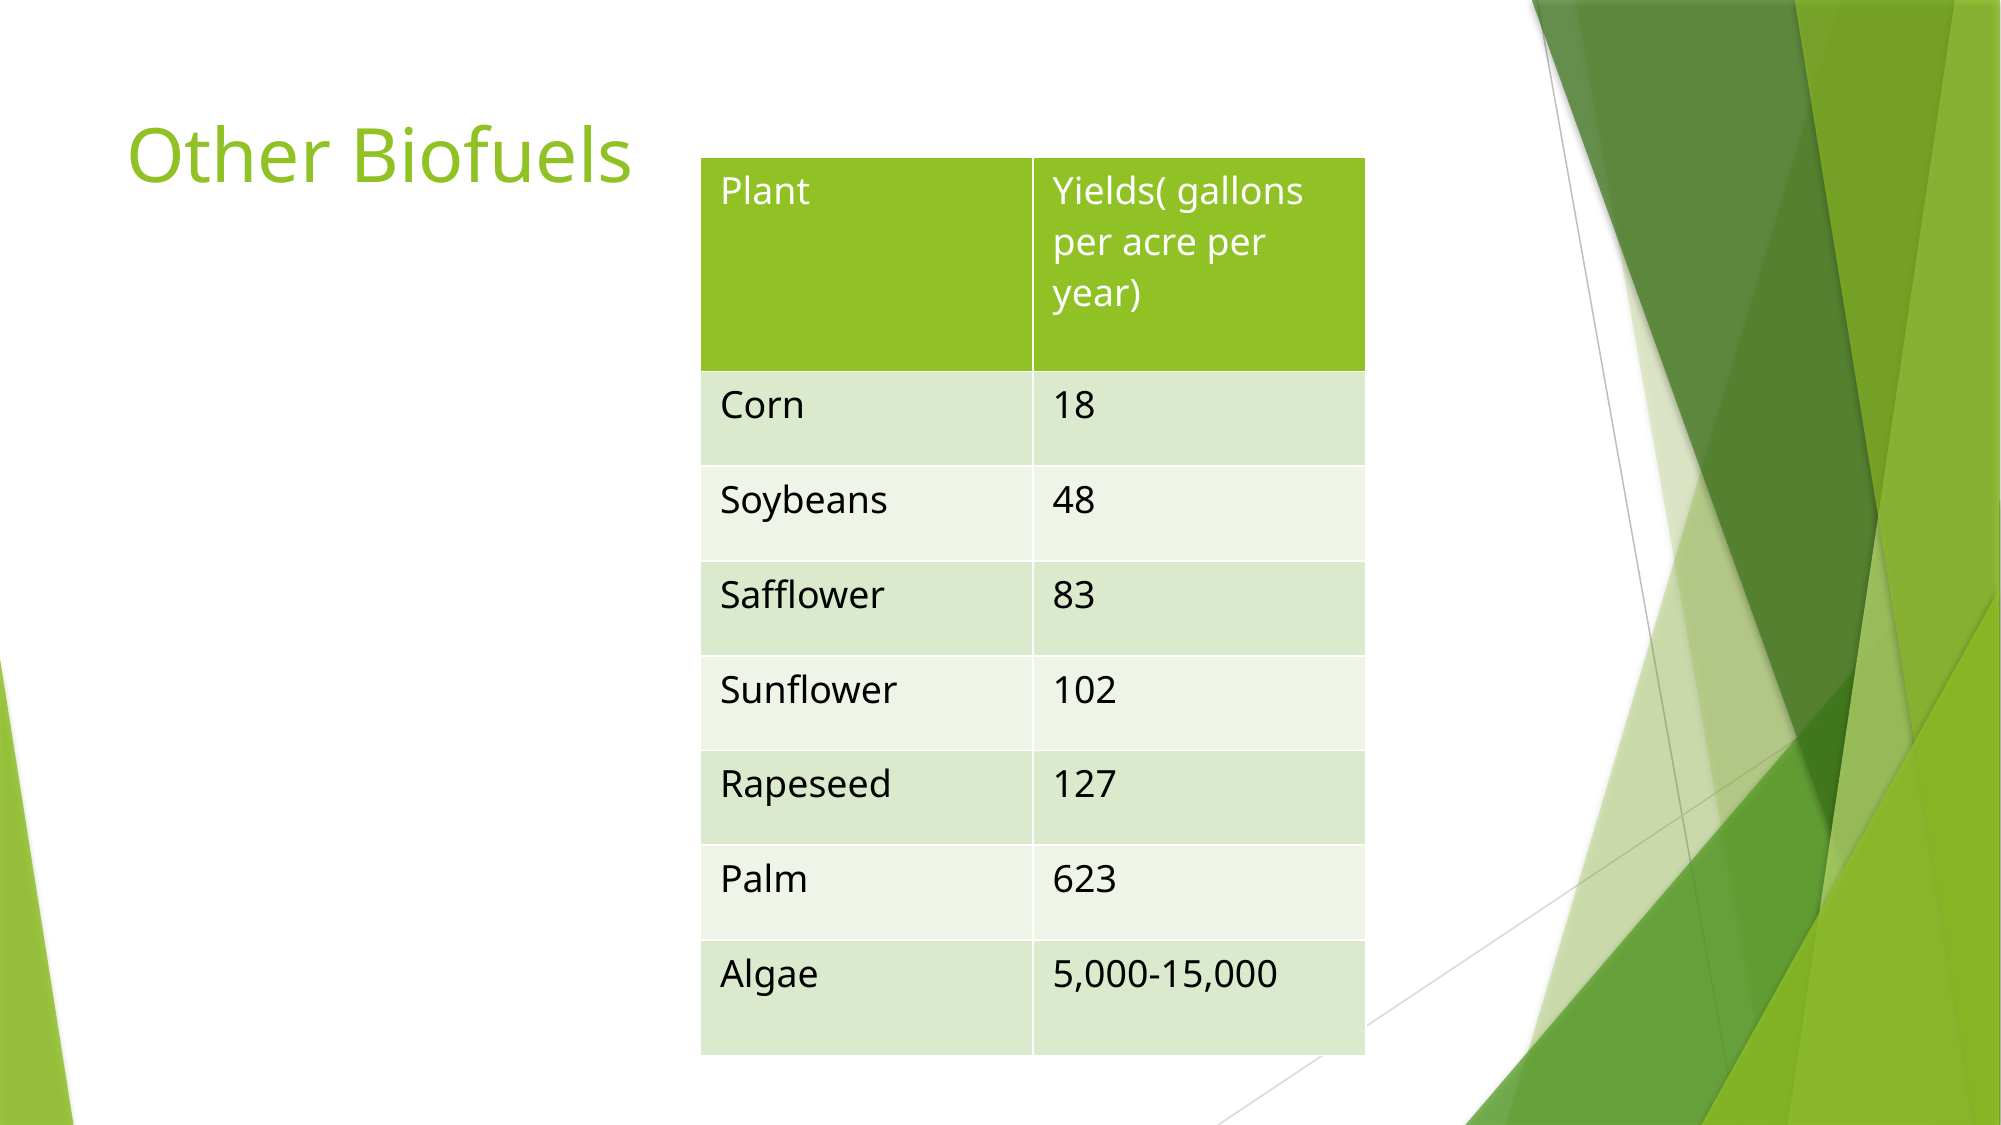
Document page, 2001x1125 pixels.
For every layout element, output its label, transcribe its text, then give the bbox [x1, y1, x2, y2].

table_header Yields( gallons per acre per year) [1034, 158, 1365, 371]
table_cell 18 [1034, 372, 1365, 465]
table_cell 102 [1034, 657, 1365, 750]
title Other Biofuels [111, 99, 1522, 317]
table_cell Safflower [701, 562, 1032, 655]
table_cell Palm [701, 846, 1032, 939]
table_cell Soybeans [701, 467, 1032, 560]
table_cell Rapeseed [701, 751, 1032, 844]
table_cell Corn [701, 372, 1032, 465]
table_cell Sunflower [701, 657, 1032, 750]
table_cell Algae [701, 941, 1032, 1055]
table_cell 623 [1034, 846, 1365, 939]
table_header Plant [701, 158, 1032, 371]
table_cell 127 [1034, 751, 1365, 844]
table_cell 83 [1034, 562, 1365, 655]
table_cell 5,000-15,000 [1034, 941, 1365, 1055]
table_cell 48 [1034, 467, 1365, 560]
